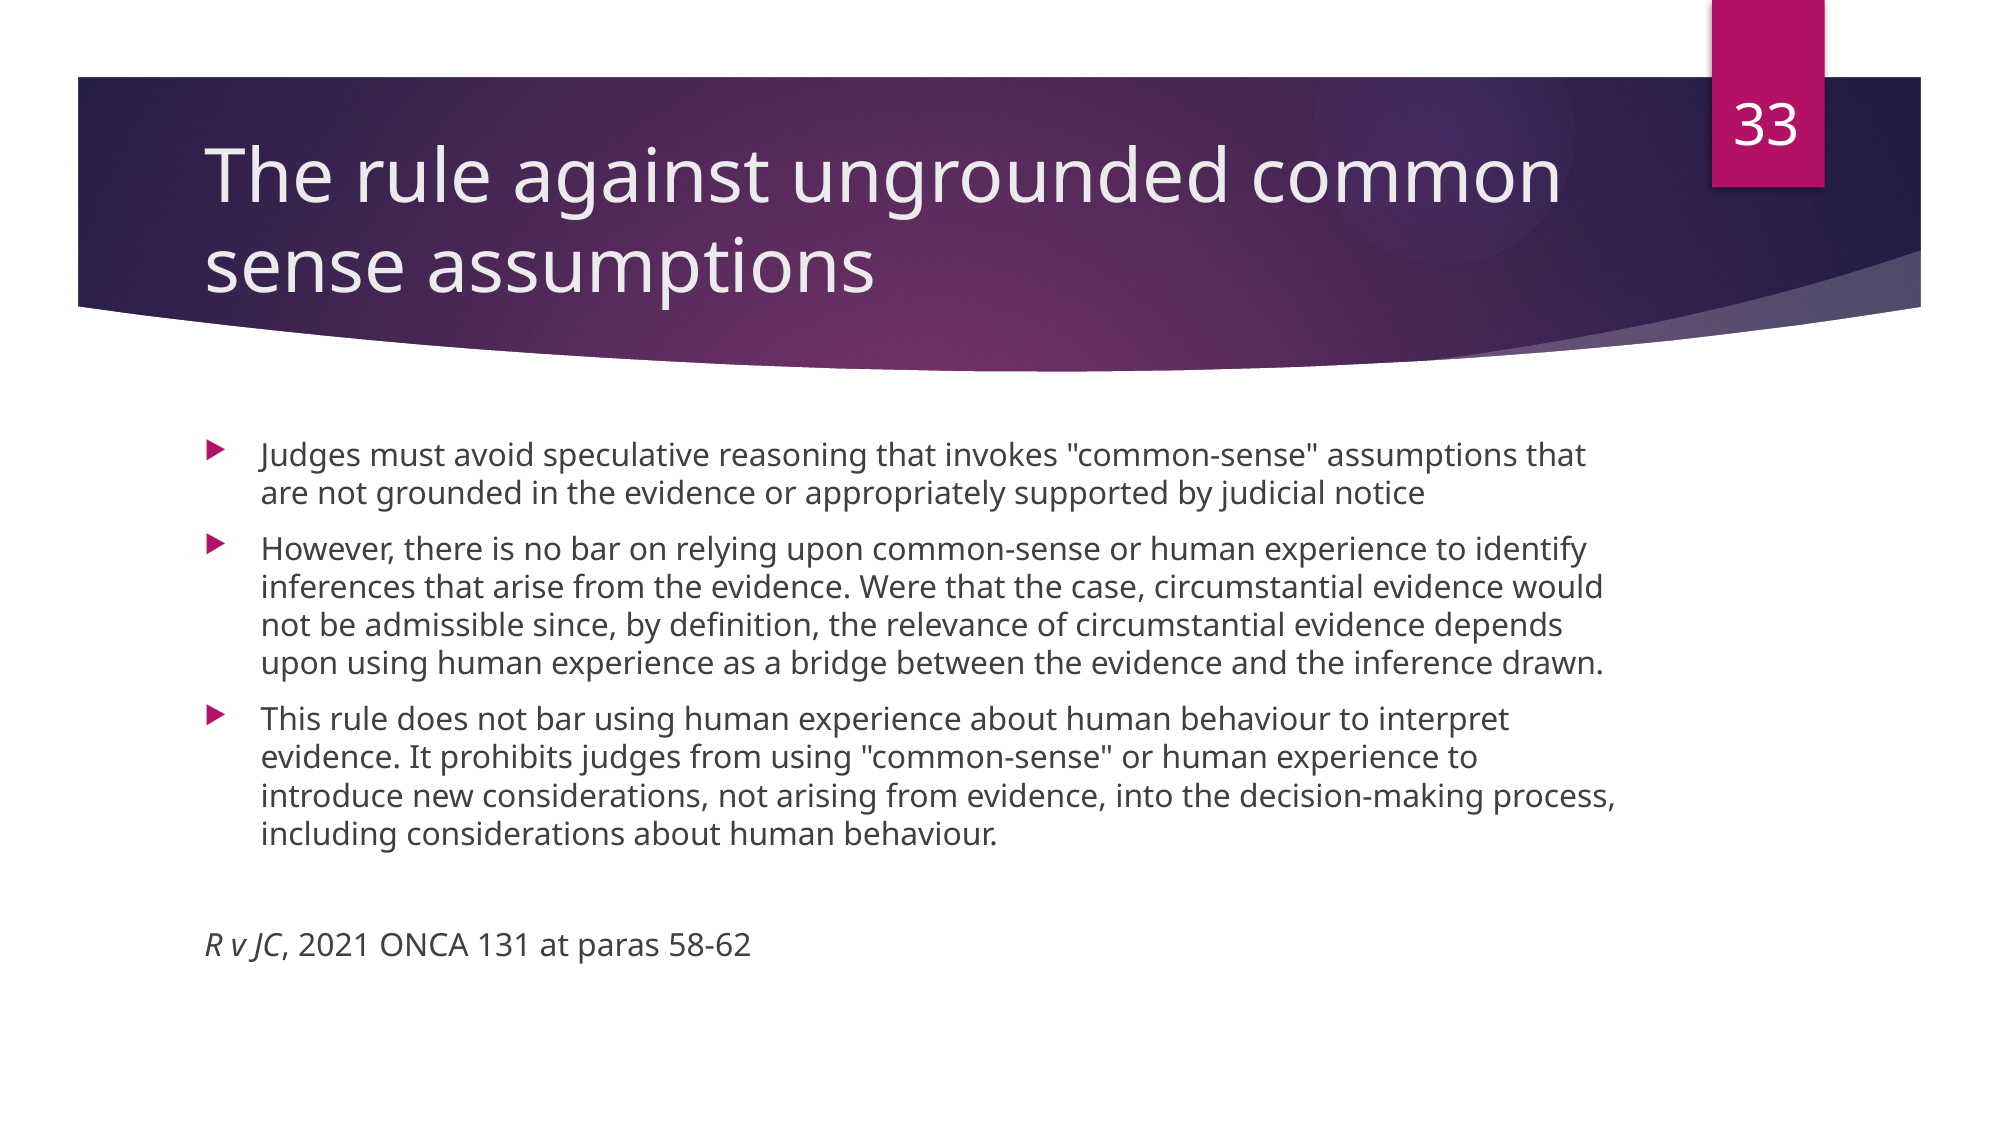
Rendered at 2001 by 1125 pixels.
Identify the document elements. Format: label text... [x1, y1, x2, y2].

slide_number 33 [1698, 48, 1836, 175]
list Judges must avoid speculative reasoning that invokes "common-sense" assumptions that are not grounded in the evidence or appropriately supported by judicial notice However, there is no bar on relying upon common-sense or human experience to identify inferences that arise from the evidence. Were that the case, circumstantial evidence would not be admissible since, by definition, the relevance of circumstantial evidence depends upon using human experience as a bridge between the evidence and the inference drawn. This rule does not bar using human experience about human behaviour to interpret evidence. It prohibits judges from using "common-sense" or human experience to introduce new considerations, not arising from evidence, into the decision-making process, including considerations about human behaviour. R v JC, 2021 ONCA 131 at paras 58-62 [189, 427, 1638, 988]
title The rule against ungrounded common sense assumptions [189, 159, 1627, 276]
